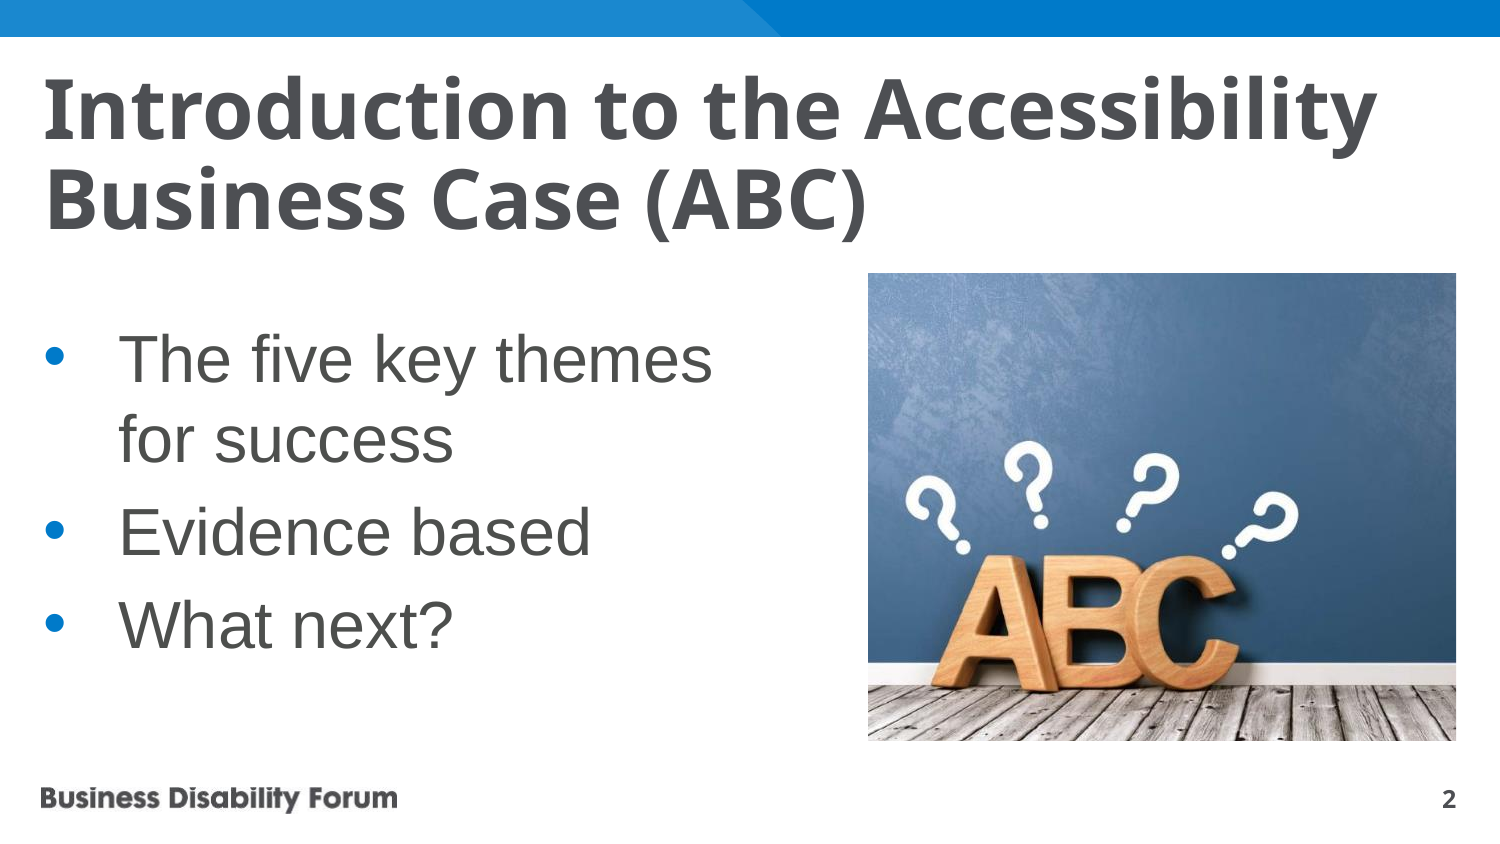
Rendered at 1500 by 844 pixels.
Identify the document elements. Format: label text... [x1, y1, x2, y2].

picture [867, 272, 1457, 742]
list The five key themes for success Evidence based What next? [43, 308, 823, 776]
picture [41, 787, 397, 814]
title Introduction to the Accessibility Business Case (ABC) [43, 67, 1457, 168]
